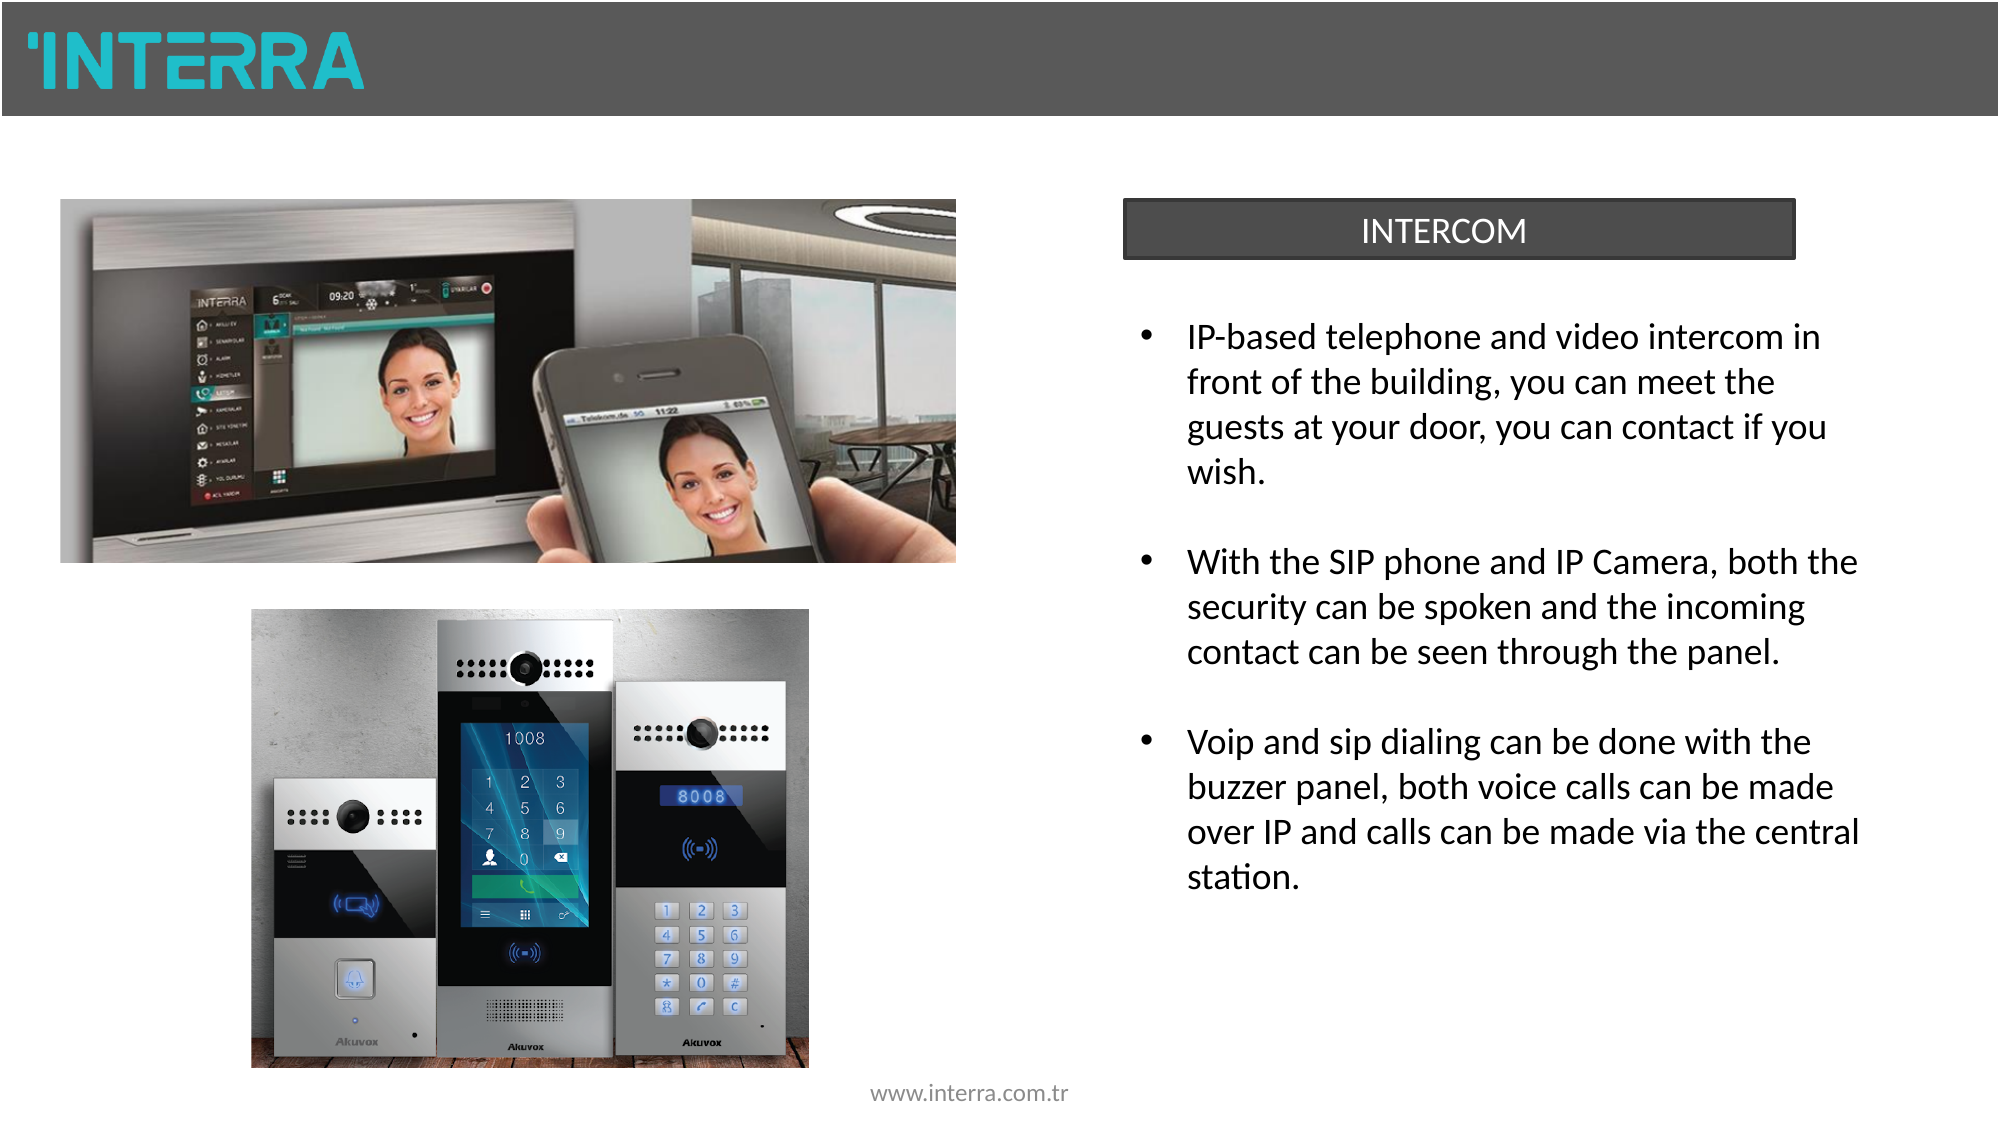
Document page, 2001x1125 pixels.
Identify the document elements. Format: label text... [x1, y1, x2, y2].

picture [251, 609, 809, 1069]
picture [60, 199, 957, 563]
footer www.interra.com.tr [653, 1061, 1287, 1121]
text_box INTERCOM [1123, 198, 1796, 260]
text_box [0, 0, 2000, 119]
text_box IP-based telephone and video intercom in front of the building, you can meet the guests at your door, you can contact if you wish. With the SIP phone and IP Camera, both the security can be spoken and the incoming contact can be seen through the panel. Voip and sip dialing can be done with the buzzer panel, both voice calls can be made over IP and calls can be made via the central station. [1125, 304, 1895, 950]
